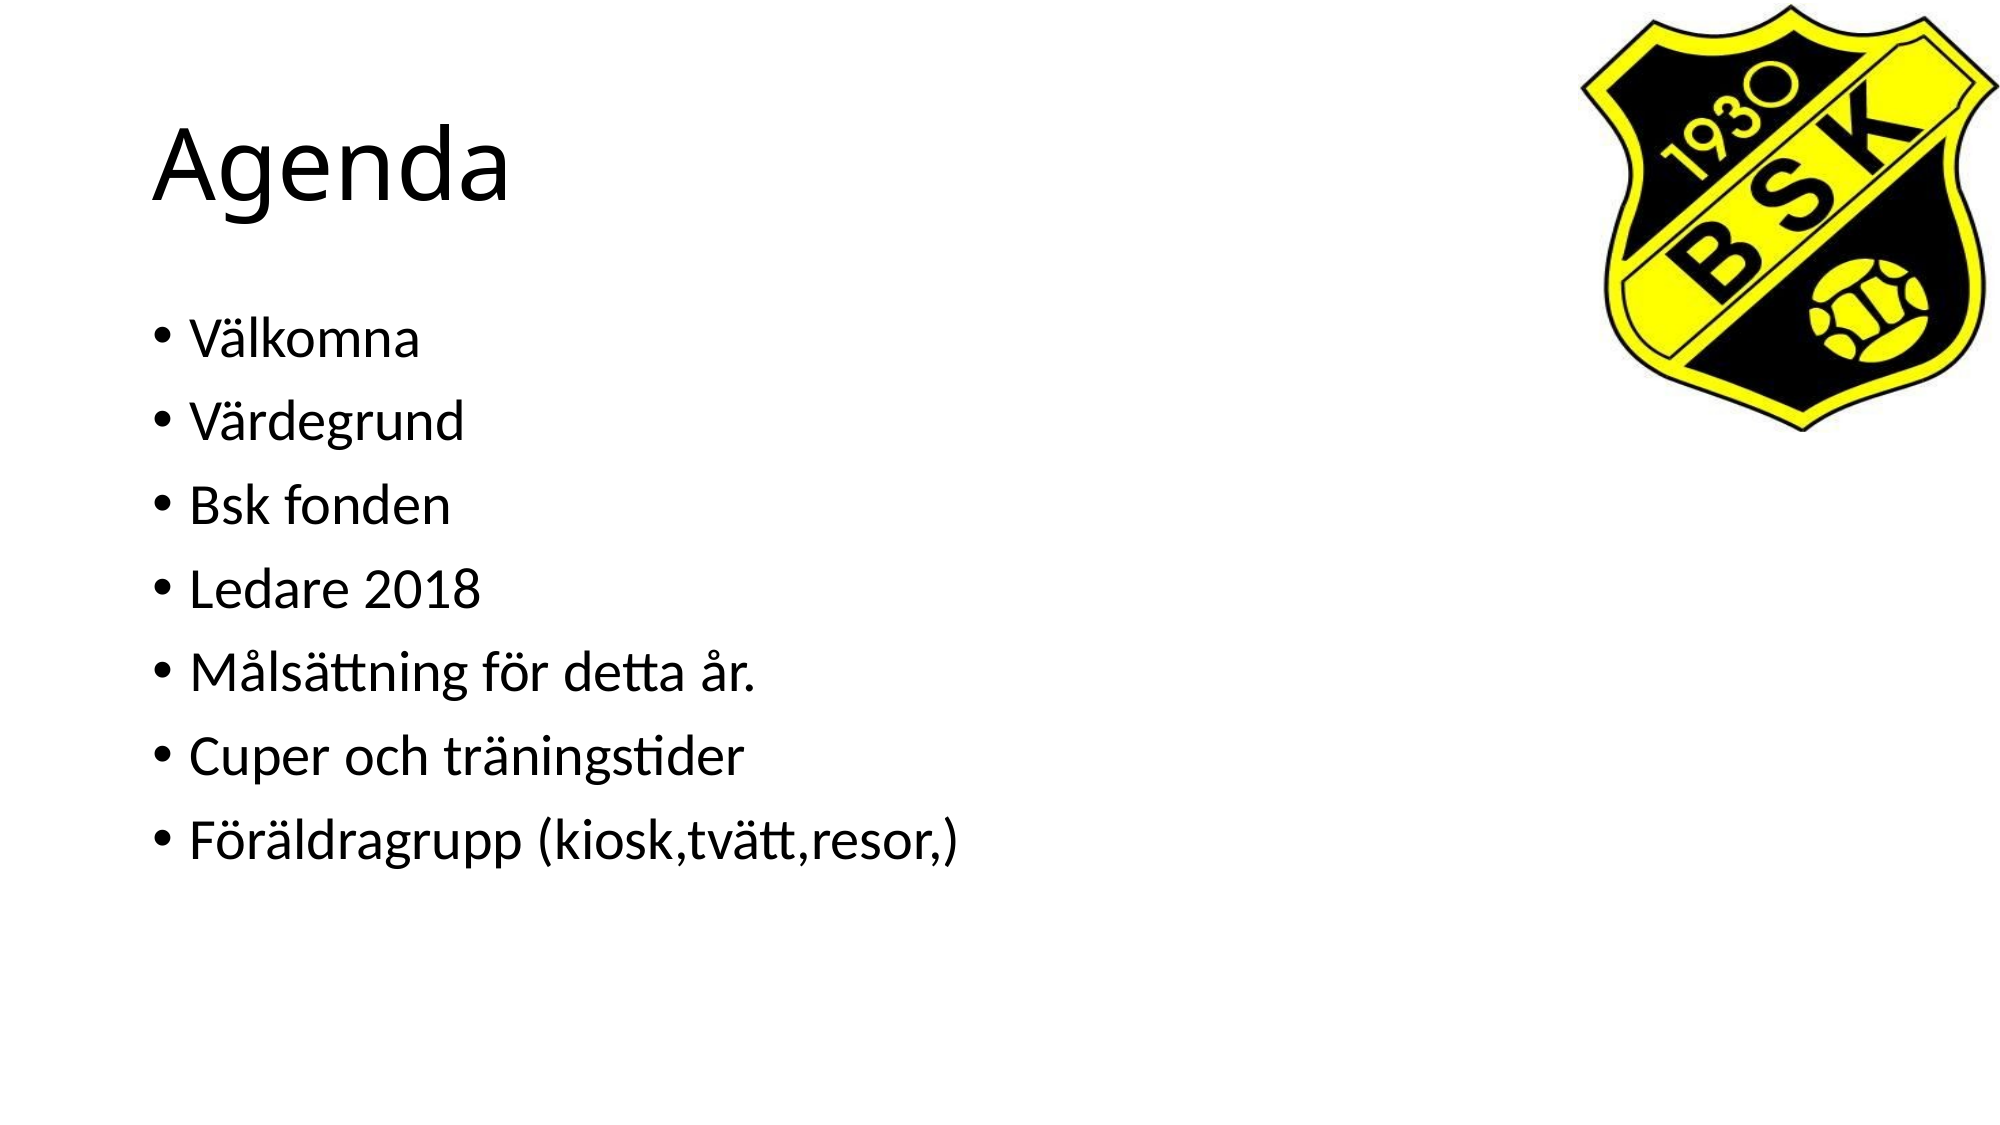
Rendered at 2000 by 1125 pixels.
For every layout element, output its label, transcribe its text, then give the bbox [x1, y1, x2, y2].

picture [1578, 3, 2000, 433]
list Välkomna Värdegrund Bsk fonden Ledare 2018 Målsättning för detta år. Cuper och träningstider Föräldragrupp (kiosk,tvätt,resor,) [137, 299, 1862, 1014]
title Agenda [137, 59, 1578, 278]
